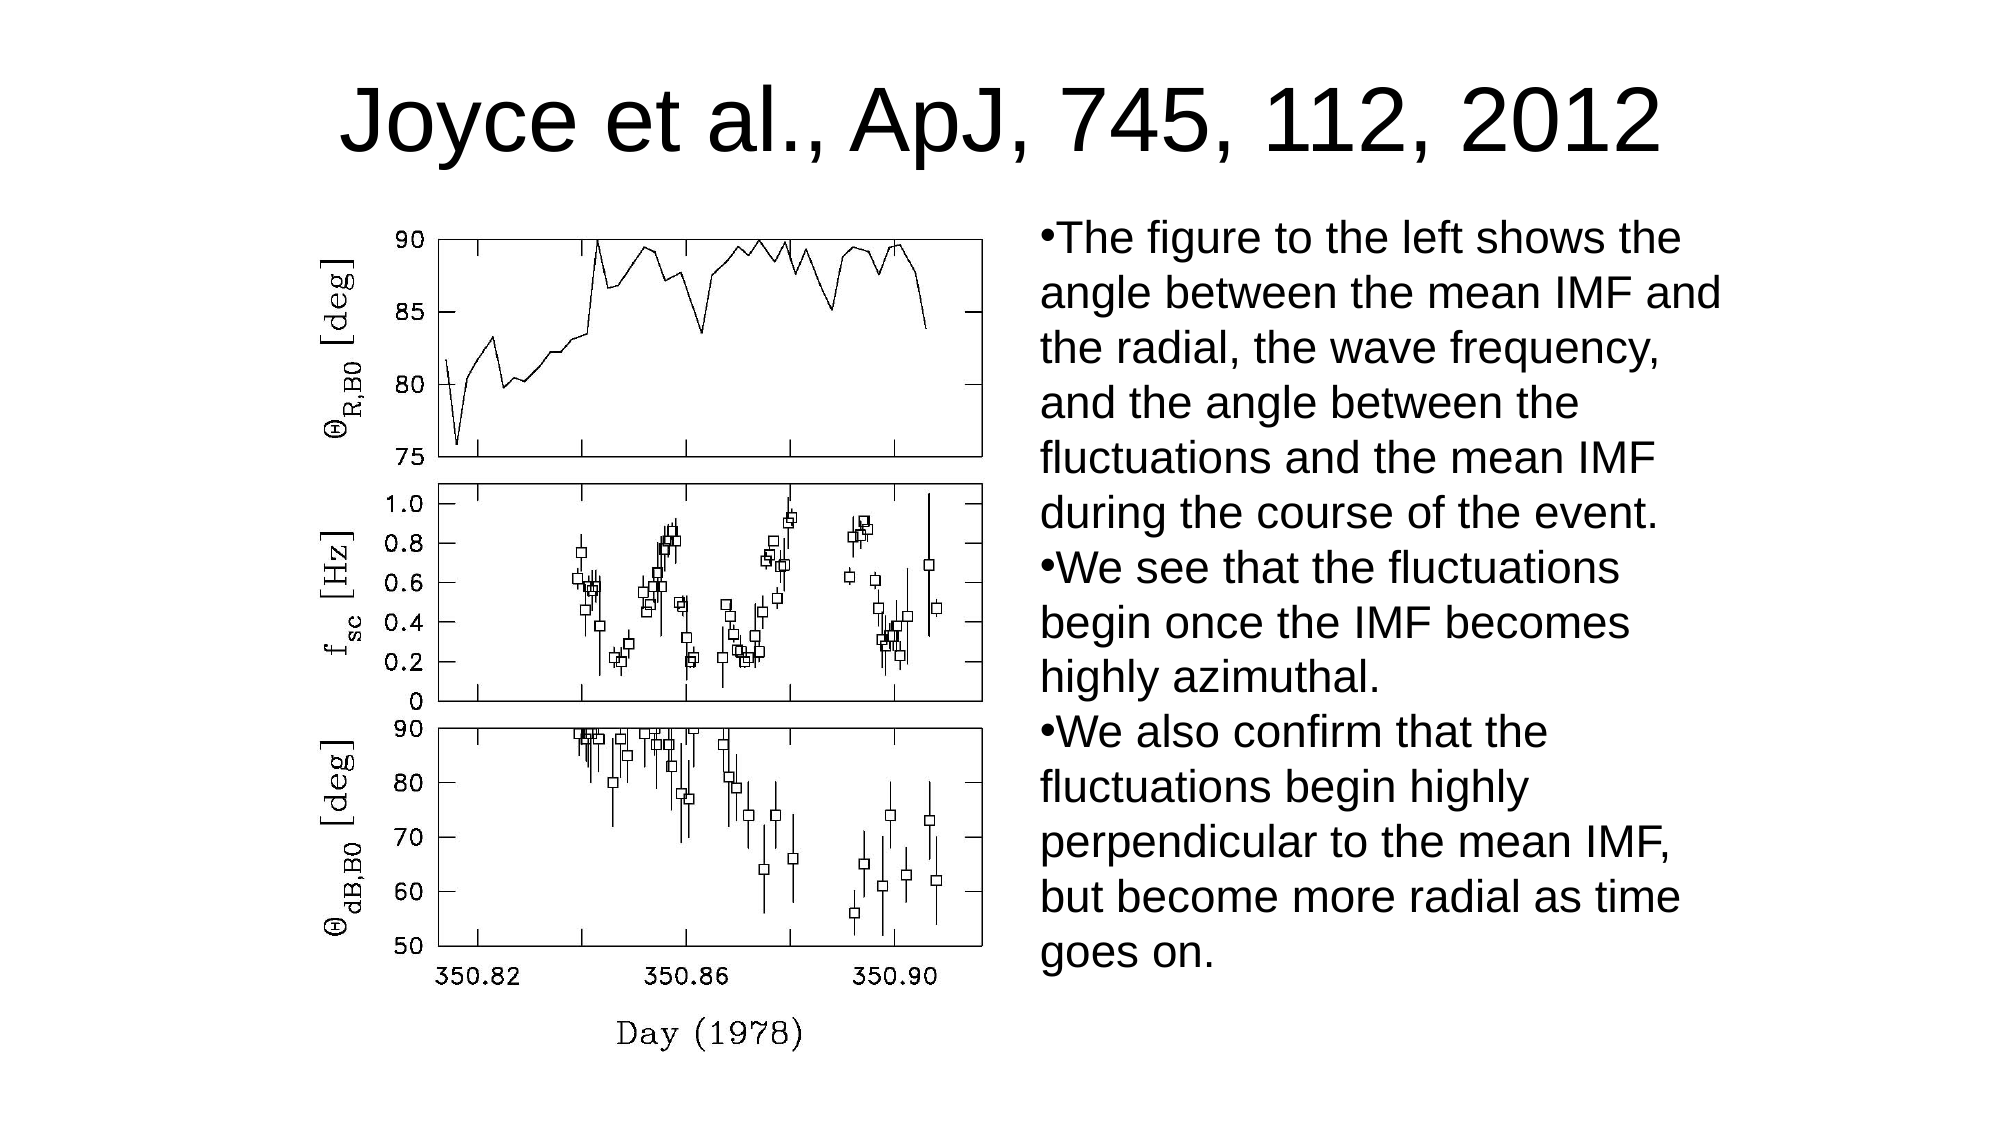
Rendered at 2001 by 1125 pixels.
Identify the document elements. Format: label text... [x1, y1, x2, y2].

text_box The figure to the left shows the angle between the mean IMF and the radial, the wave frequency, and the angle between the fluctuations and the mean IMF during the course of the event. We see that the fluctuations begin once the IMF becomes highly azimuthal. We also confirm that the fluctuations begin highly perpendicular to the mean IMF, but become more radial as time goes on. [1025, 199, 1750, 985]
picture [299, 213, 997, 1063]
title Joyce et al., ApJ, 745, 112, 2012 [281, 37, 1724, 193]
